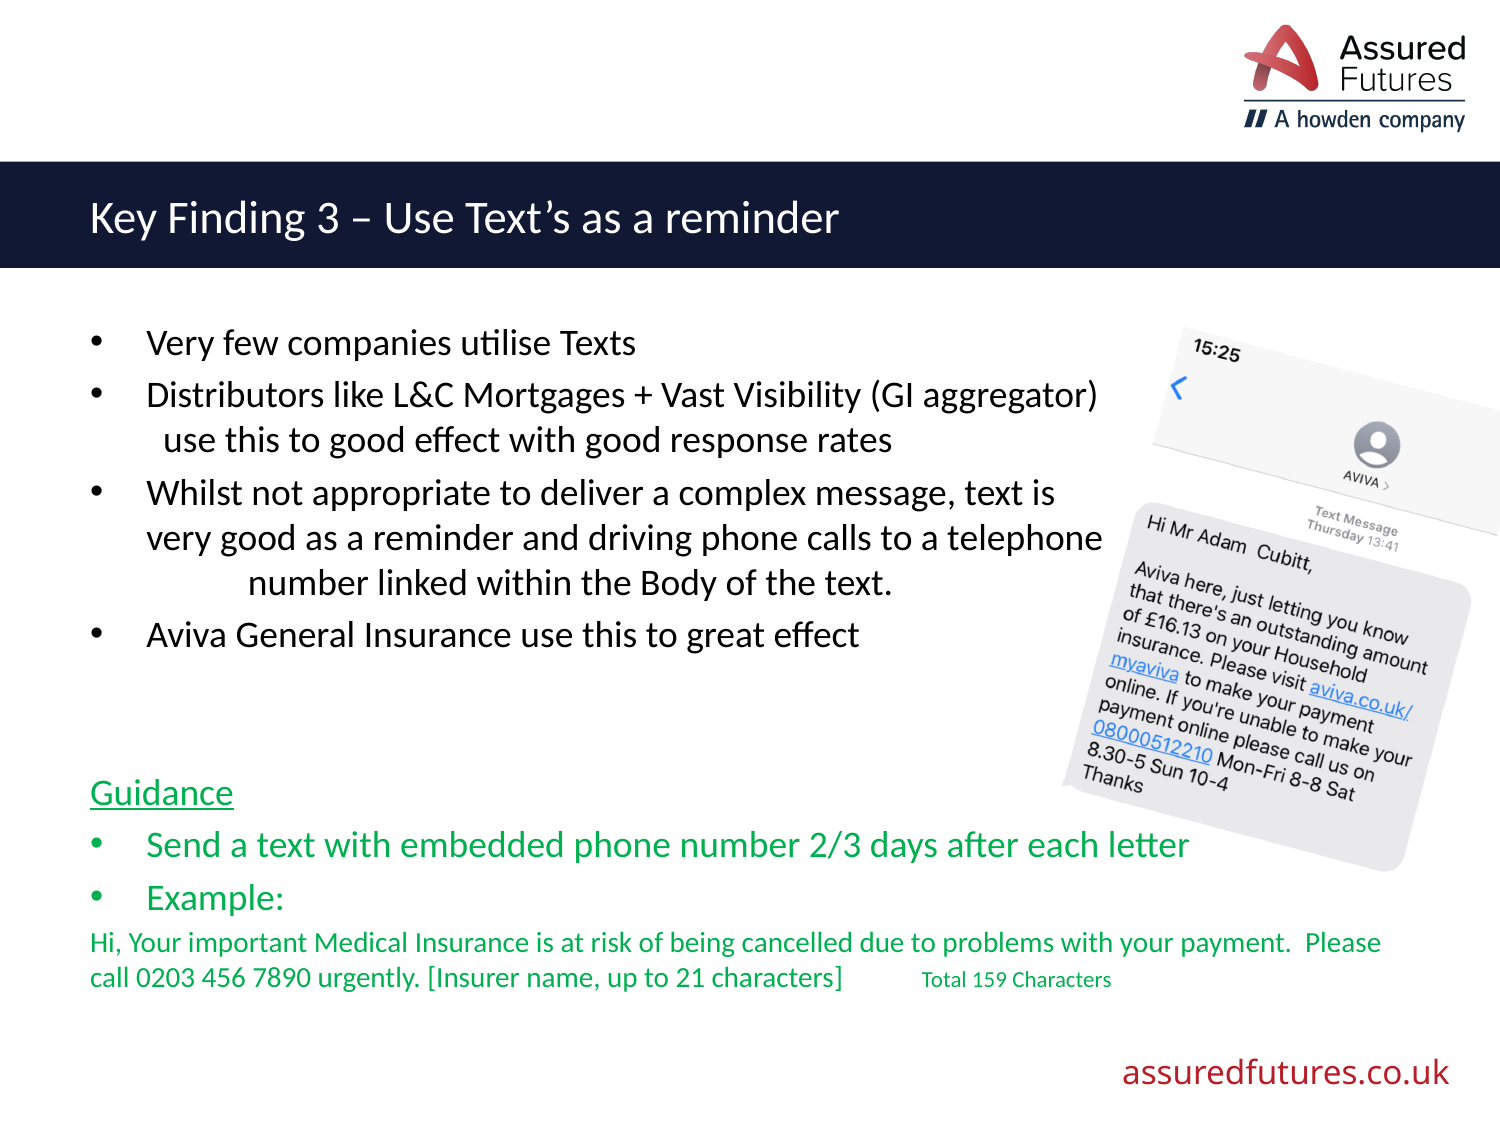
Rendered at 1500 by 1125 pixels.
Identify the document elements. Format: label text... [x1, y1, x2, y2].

list Very few companies utilise Texts Distributors like L&C Mortgages + Vast Visibility (GI aggregator) use this to good effect with good response rates Whilst not appropriate to deliver a complex message, text is very good as a reminder and driving phone calls to a telephone number linked within the Body of the text. Aviva General Insurance use this to great effect Guidance Send a text with embedded phone number 2/3 days after each letter Example: Hi, Your important Medical Insurance is at risk of being cancelled due to problems with your payment. Please call 0203 456 7890 urgently. [Insurer name, up to 21 characters] Total 159 Characters [75, 310, 1425, 1083]
picture [1232, 22, 1480, 134]
text_box [0, 160, 1500, 270]
title Key Finding 3 – Use Text’s as a reminder [75, 179, 1425, 251]
picture [1057, 327, 1500, 896]
